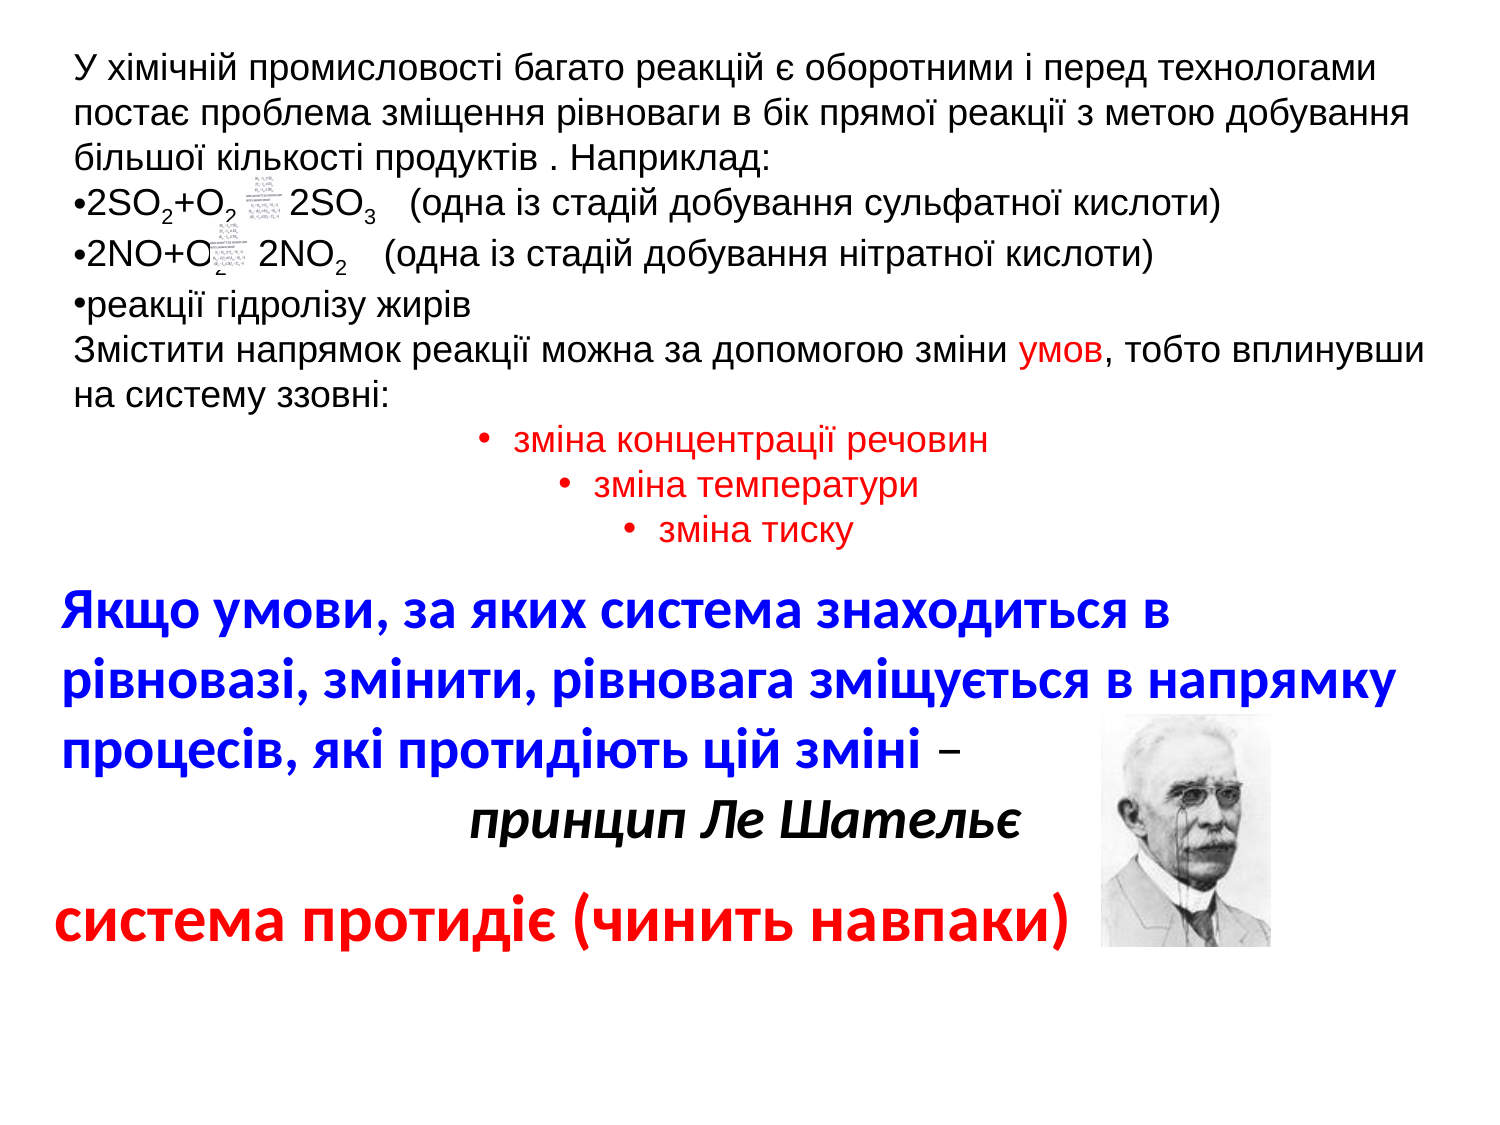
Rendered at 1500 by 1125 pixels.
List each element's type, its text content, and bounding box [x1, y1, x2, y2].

text_box Якщо умови, за яких система знаходиться в рівновазі, змінити, рівновага зміщується в напрямку процесів, які протидіють цій зміні – принцип Ле Шательє [46, 562, 1430, 858]
text_box система протидіє (чинить навпаки) [40, 867, 1088, 962]
picture [210, 175, 282, 270]
text_box У хімічній промисловості багато реакцій є оборотними і перед технологами постає проблема зміщення рівноваги в бік прямої реакції з метою добування більшої кількості продуктів . Наприклад: 2SO2+O2 2SO3 (одна із стадій добування сульфатної кислоти) 2NO+O2 2NO2 (одна із стадій добування нітратної кислоти) реакції гідролізу жирів Змістити напрямок реакції можна за допомогою зміни умов, тобто вплинувши на систему ззовні: зміна концентрації речовин зміна температури зміна тиску [58, 35, 1442, 558]
picture [1101, 714, 1271, 947]
